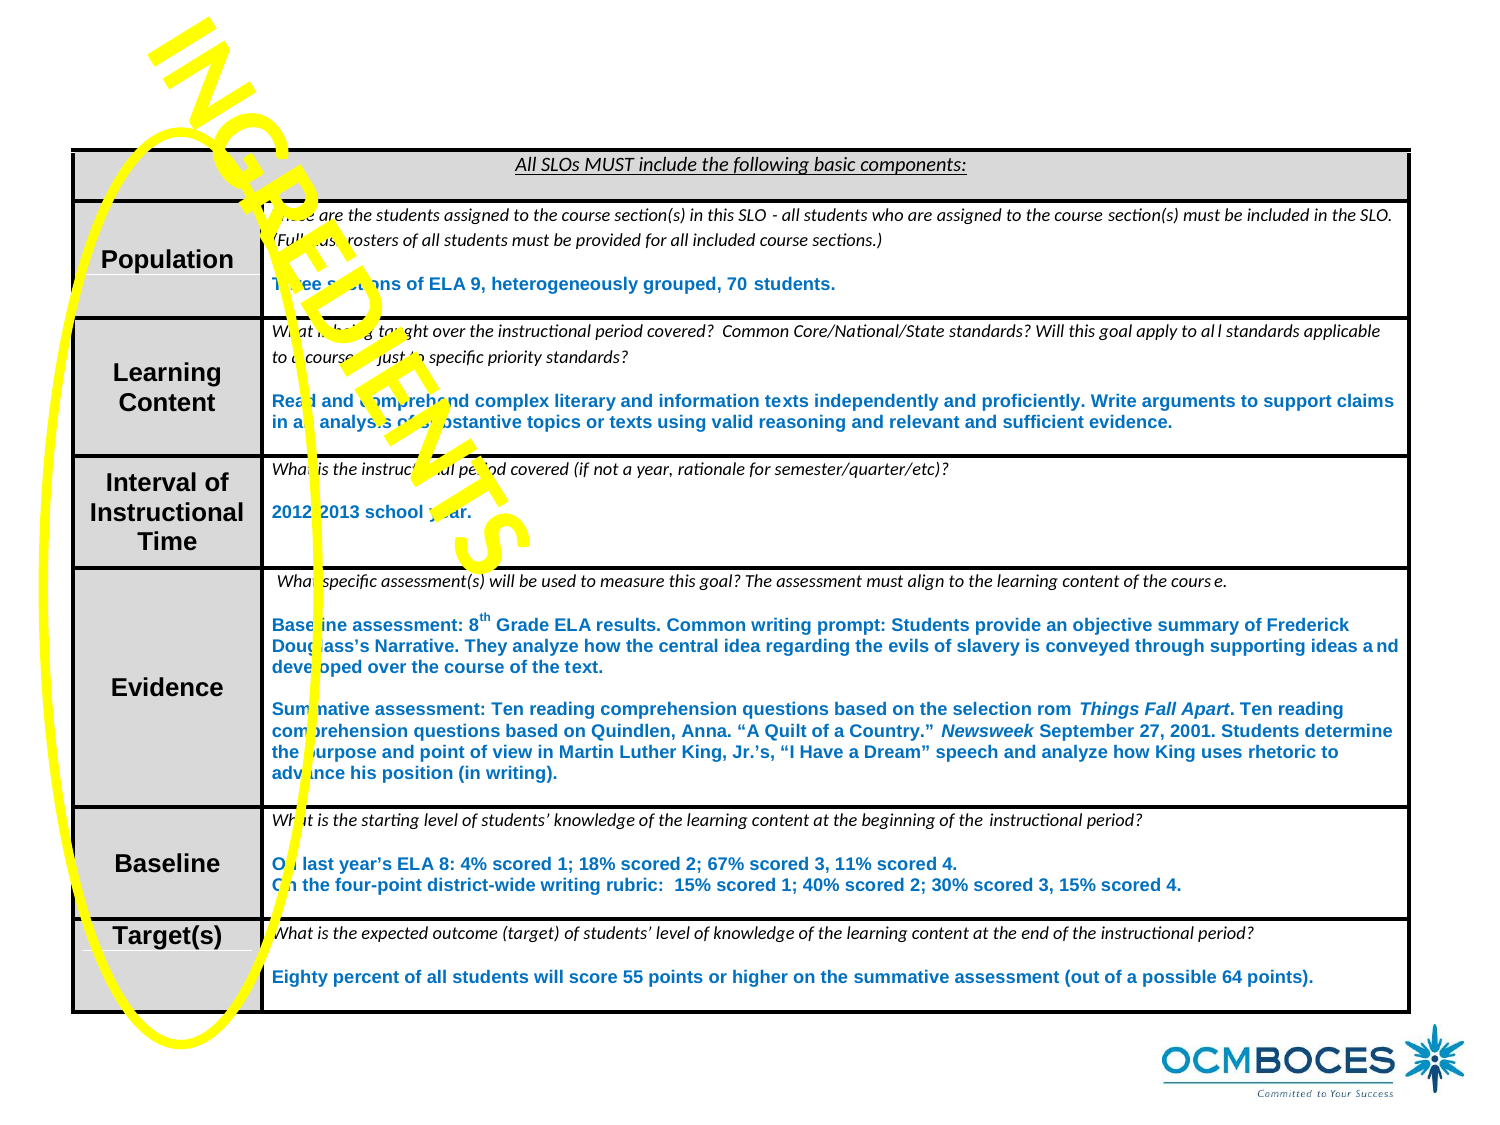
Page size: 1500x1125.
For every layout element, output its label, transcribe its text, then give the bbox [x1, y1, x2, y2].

text_box [41, 375, 57, 802]
text_box [143, 134, 168, 146]
picture [1162, 1024, 1464, 1097]
picture [62, 148, 1413, 1017]
text_box [137, 1025, 224, 1047]
text_box INGREDIENTS [78, 0, 345, 146]
picture [1167, 1052, 1185, 1069]
